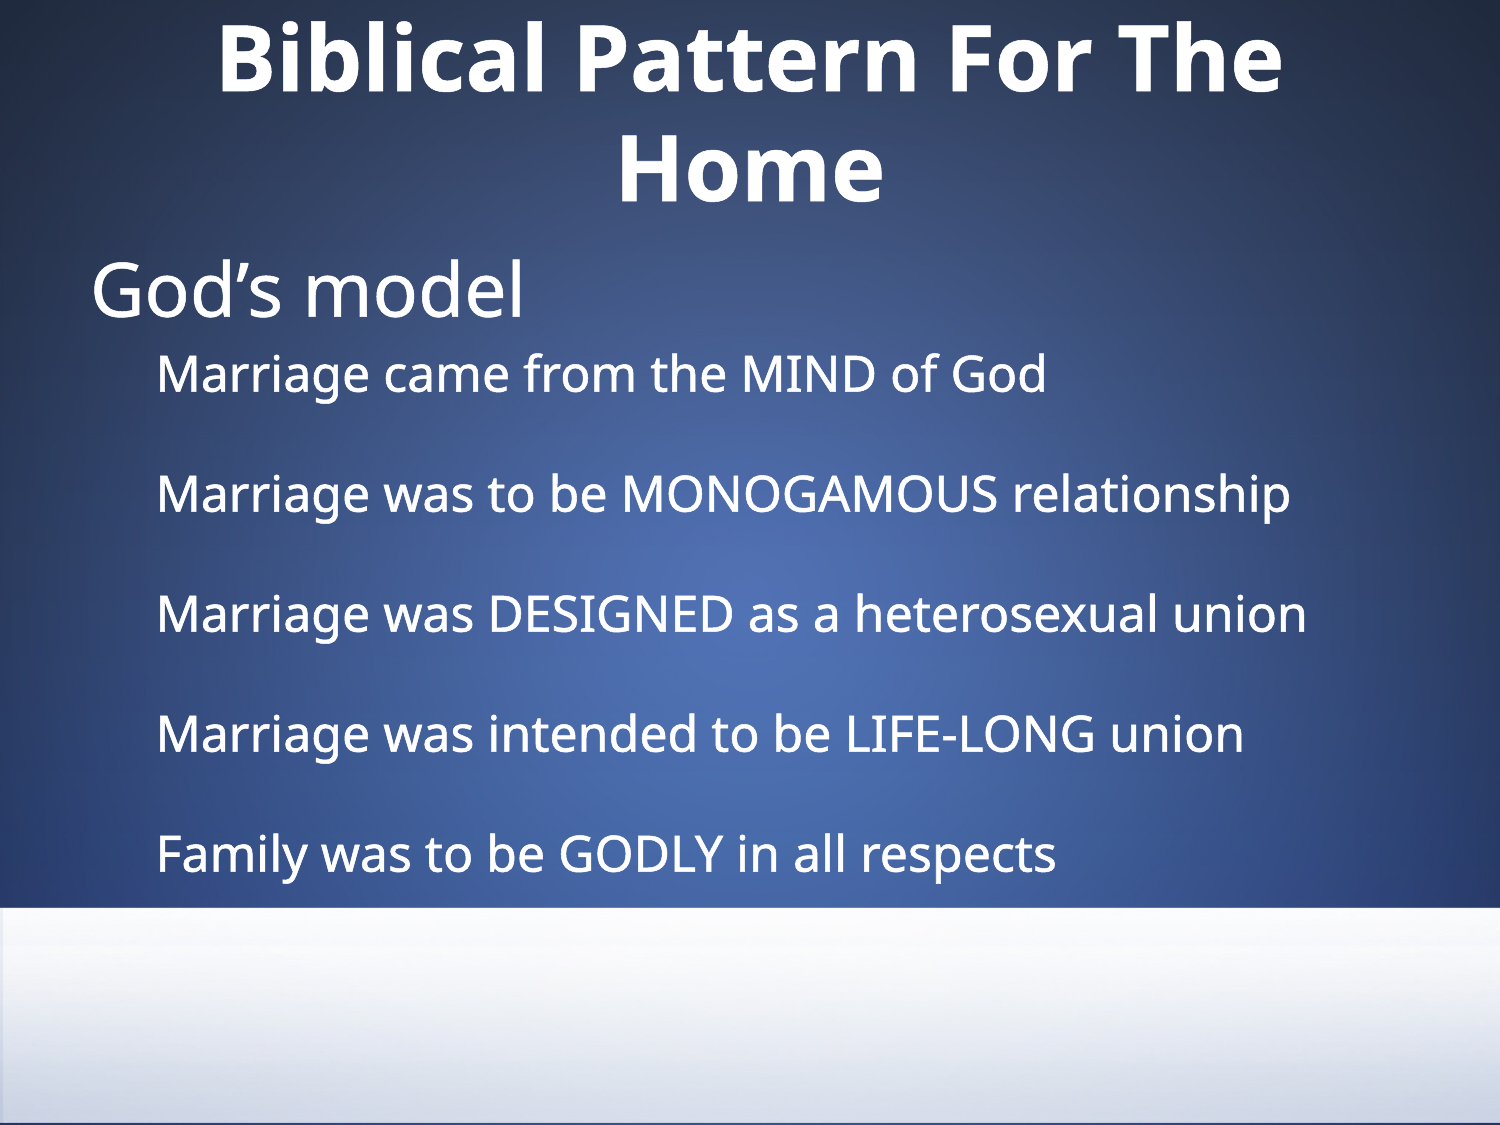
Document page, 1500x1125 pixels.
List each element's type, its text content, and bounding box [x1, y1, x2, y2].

list God’s model Marriage came from the MIND of God Marriage was to be MONOGAMOUS relationship Marriage was DESIGNED as a heterosexual union Marriage was intended to be LIFE-LONG union Family was to be GODLY in all respects [75, 234, 1425, 913]
picture [0, 0, 1500, 1125]
title Biblical Pattern For The Home [75, 15, 1425, 204]
